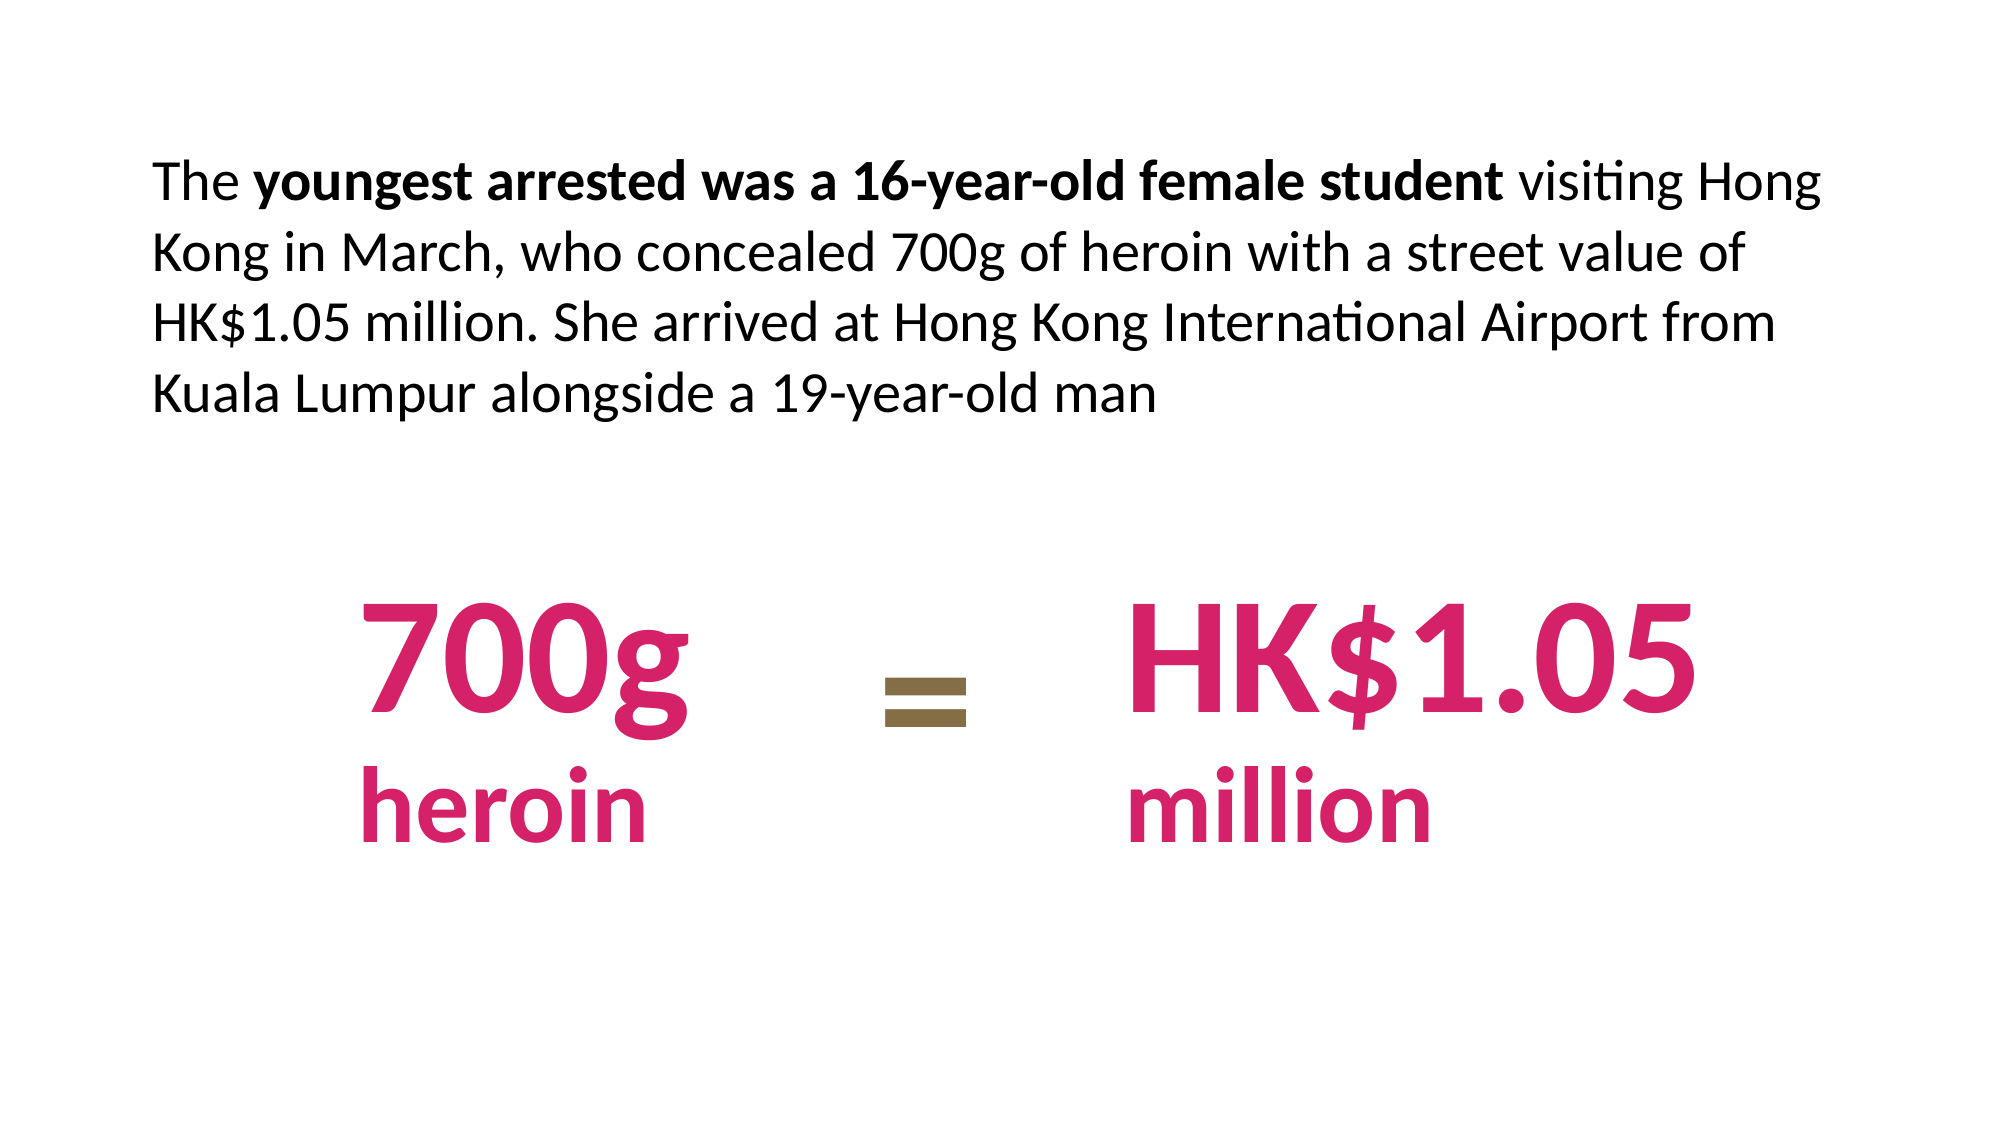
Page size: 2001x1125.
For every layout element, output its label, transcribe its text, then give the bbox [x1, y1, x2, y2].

text_box HK$1.05 million [1109, 485, 1822, 949]
list The youngest arrested was a 16-year-old female student visiting Hong Kong in March, who concealed 700g of heroin with a street value of HK$1.05 million. She arrived at Hong Kong International Airport from Kuala Lumpur alongside a 19-year-old man [137, 133, 1863, 940]
title 700g heroin [342, 485, 850, 949]
text_box = [863, 476, 1000, 940]
